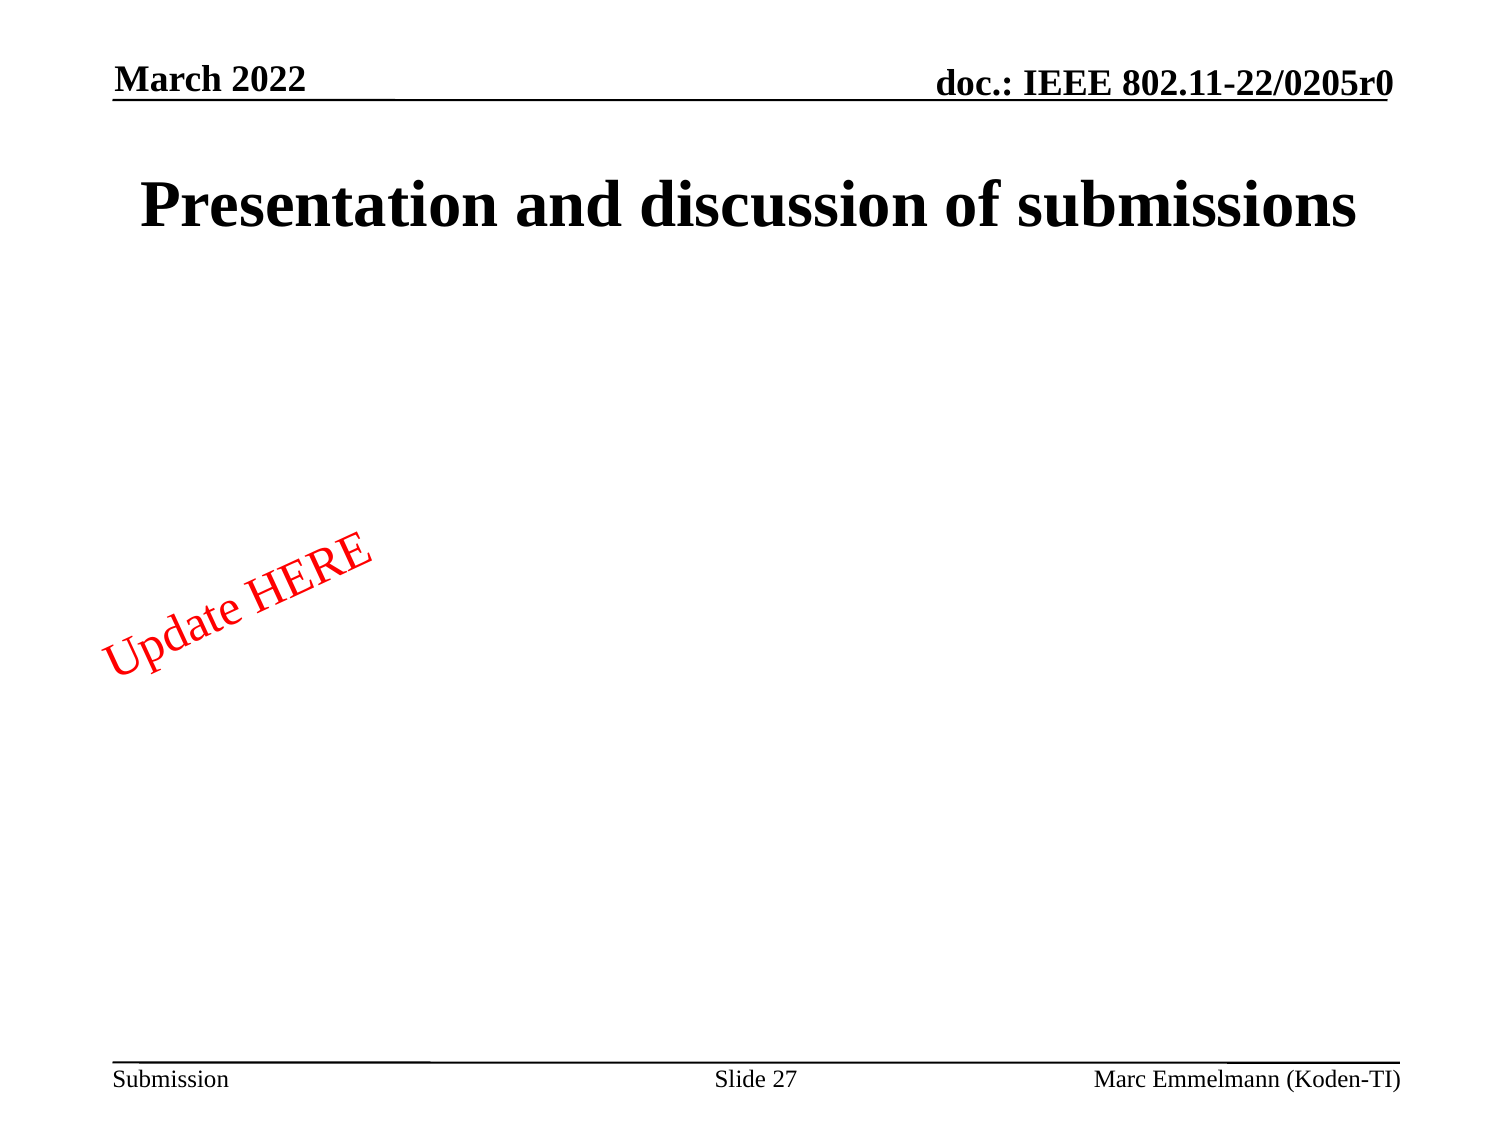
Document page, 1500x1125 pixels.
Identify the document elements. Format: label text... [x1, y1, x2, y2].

text_box Update HERE [76, 500, 396, 702]
slide_number Slide 27 [712, 1061, 800, 1123]
footer Marc Emmelmann (Koden-TI) [878, 1061, 1402, 1093]
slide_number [114, 54, 423, 100]
title Presentation and discussion of submissions [112, 112, 1388, 288]
